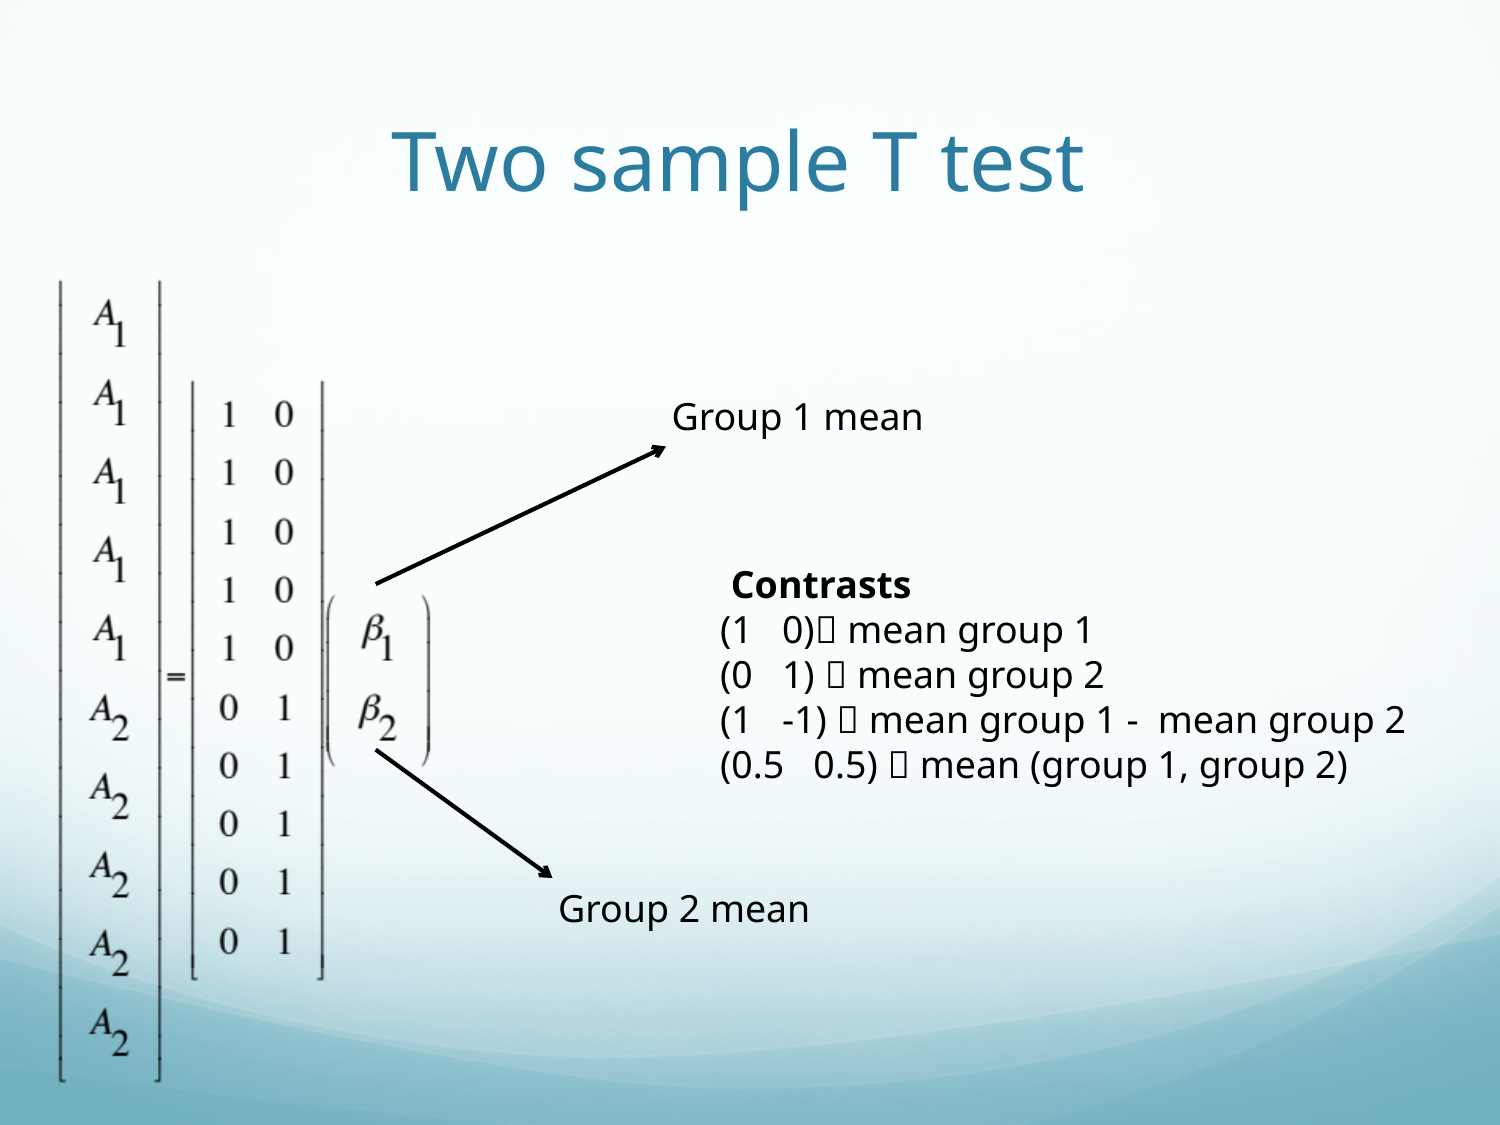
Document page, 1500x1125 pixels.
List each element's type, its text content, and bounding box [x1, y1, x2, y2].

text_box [375, 749, 553, 879]
text_box (1 0) mean group 1 (0 1)  mean group 2 (1 -1)  mean group 1 - mean group 2 (0.5 0.5)  mean (group 1, group 2) [705, 598, 1422, 794]
text_box Group 2 mean [543, 877, 826, 938]
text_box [55, 274, 432, 1085]
title Two sample T test [53, 101, 1446, 315]
text_box Contrasts [715, 553, 927, 614]
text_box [375, 445, 667, 585]
text_box Group 1 mean [656, 385, 939, 446]
